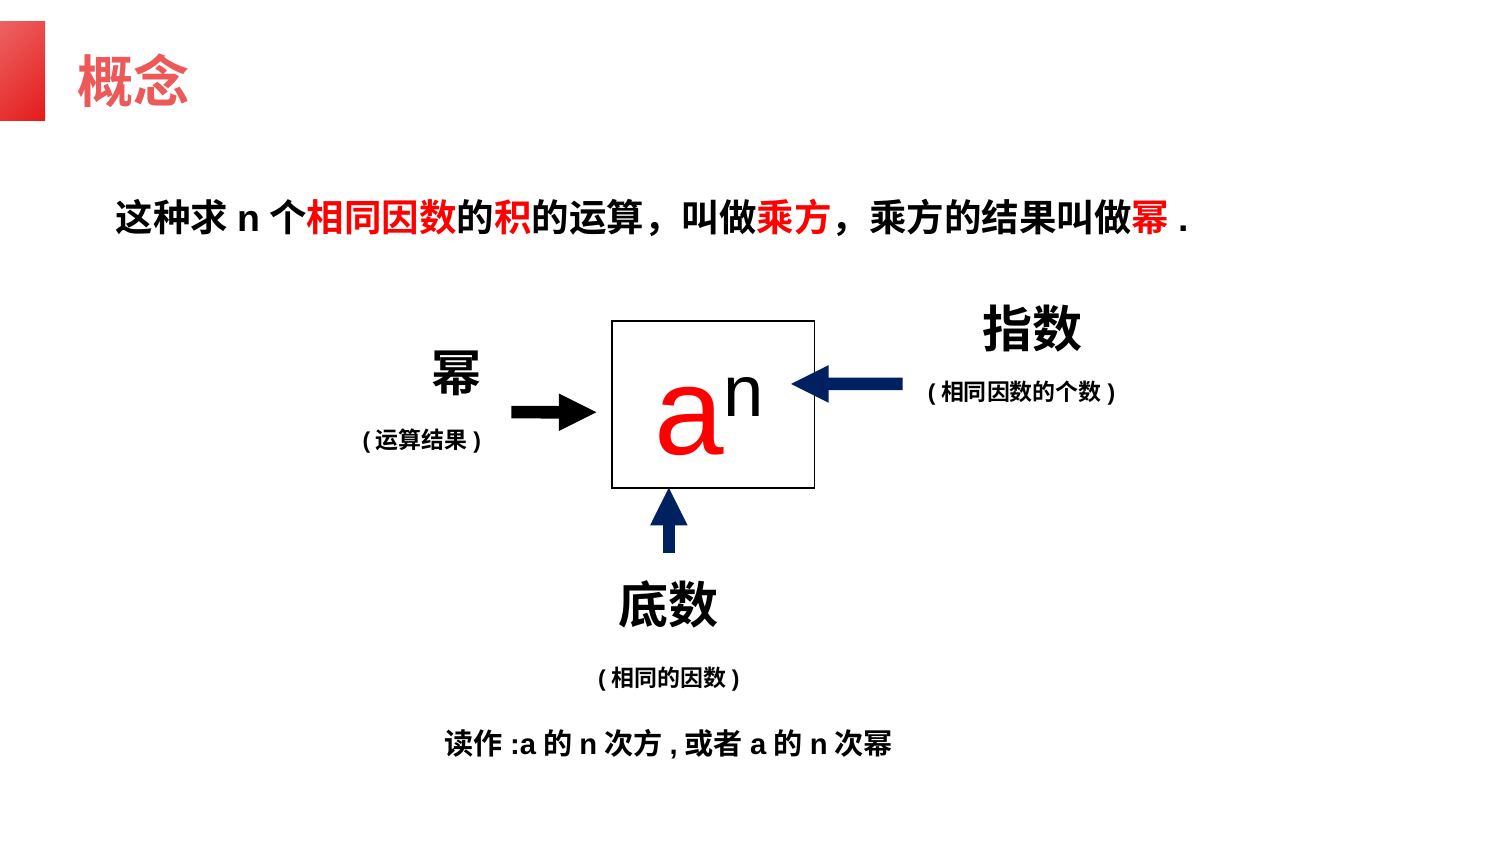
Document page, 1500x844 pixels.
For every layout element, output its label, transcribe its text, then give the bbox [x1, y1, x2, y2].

text_box an [611, 320, 815, 488]
text_box 读作:a的n次方,或者a的n次幂 [433, 719, 905, 766]
text_box 底数 [533, 567, 804, 640]
text_box (相同的因数) [522, 658, 816, 697]
text_box [511, 406, 597, 419]
text_box 概念 [66, 40, 494, 119]
text_box [662, 487, 676, 553]
text_box (相同因数的个数) [916, 372, 1250, 411]
text_box 指数 [937, 291, 1094, 363]
text_box 这种求n个相同因数的积的运算，叫做乘方，乘方的结果叫做幂. [78, 188, 1373, 245]
text_box [791, 377, 903, 391]
text_box (运算结果) [177, 420, 493, 459]
text_box 幂 [407, 336, 493, 408]
